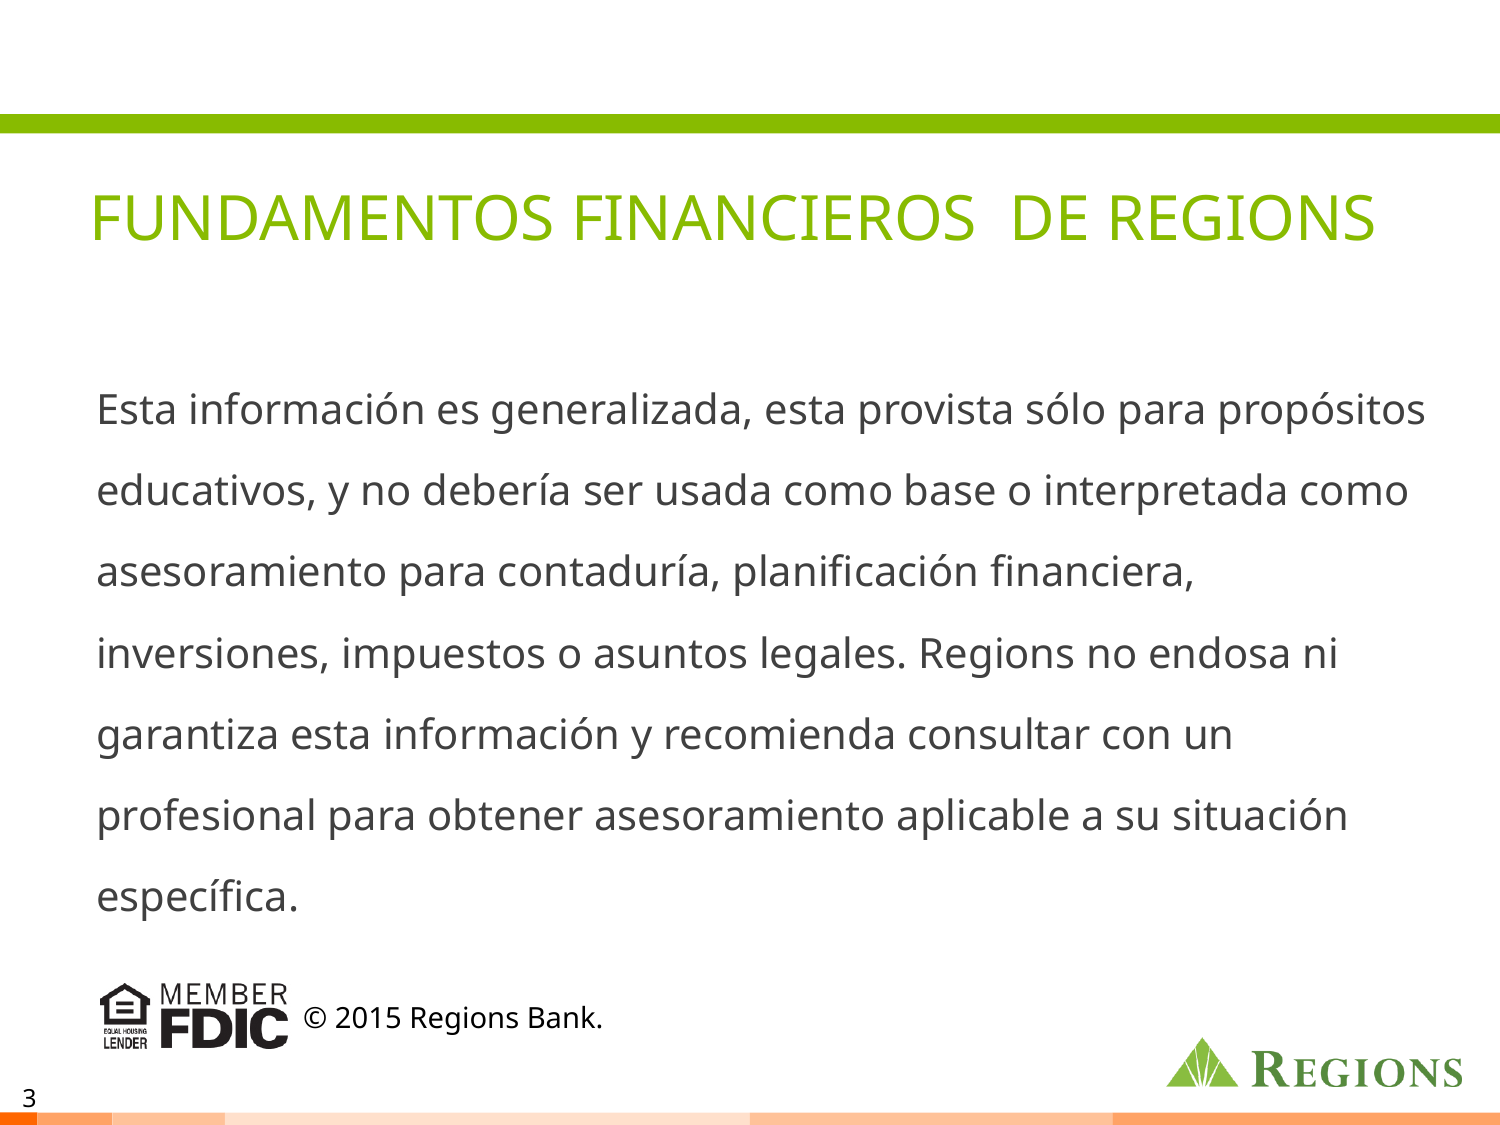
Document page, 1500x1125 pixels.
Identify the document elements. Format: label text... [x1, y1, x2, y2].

picture [99, 976, 294, 1056]
list Esta información es generalizada, esta provista sólo para propósitos educativos, y no debería ser usada como base o interpretada como asesoramiento para contaduría, planificación financiera, inversiones, impuestos o asuntos legales. Regions no endosa ni garantiza esta información y recomienda consultar con un profesional para obtener asesoramiento aplicable a su situación específica. [81, 344, 1450, 1025]
text_box 3 [0, 1074, 188, 1125]
picture [1166, 1037, 1462, 1087]
list FUNDAMENTOS FINANCIEROS DE REGIONS [75, 170, 1425, 257]
text_box © 2015 Regions Bank. [290, 986, 640, 1064]
